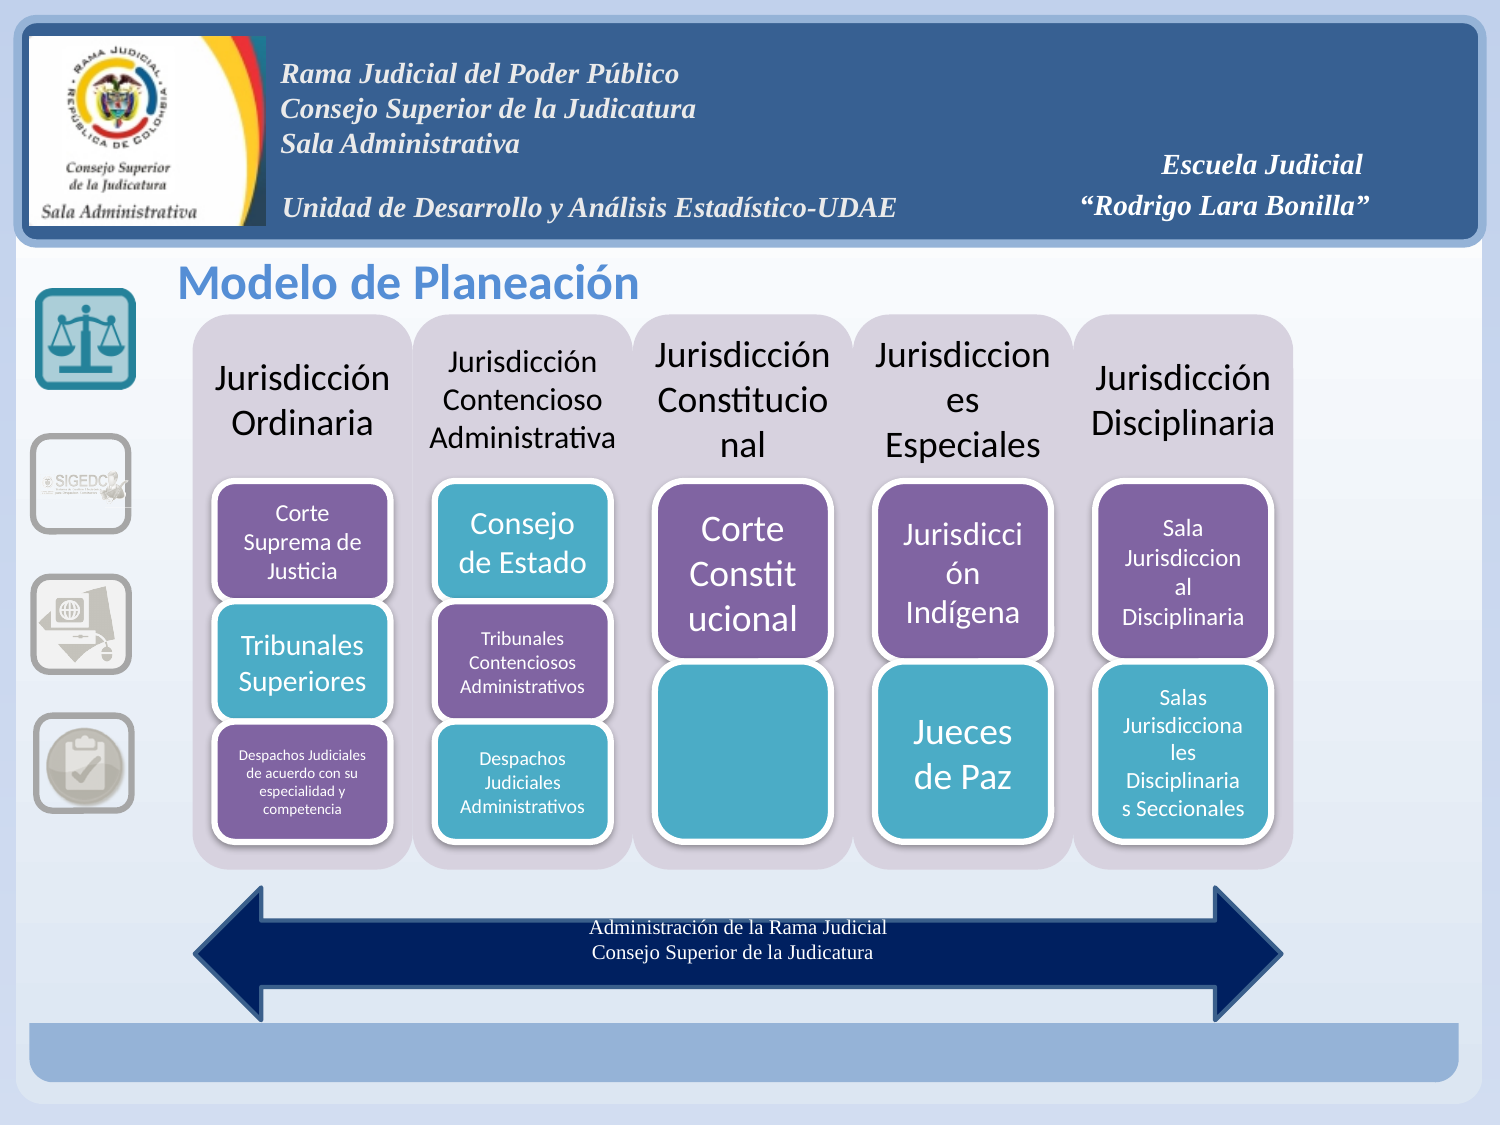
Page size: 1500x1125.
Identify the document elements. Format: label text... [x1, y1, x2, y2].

text_box [1210, 119, 1500, 240]
picture [38, 720, 129, 811]
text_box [192, 314, 1294, 870]
text_box [69, 75, 1200, 172]
text_box Modelo de Planeación [171, 243, 1412, 349]
picture [29, 75, 266, 226]
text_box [32, 436, 133, 532]
text_box [38, 713, 134, 800]
text_box [0, 0, 1500, 75]
picture [34, 288, 136, 390]
text_box Administración de la Rama Judicial Consejo Superior de la Judicatura [192, 885, 1284, 1023]
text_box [33, 576, 129, 673]
